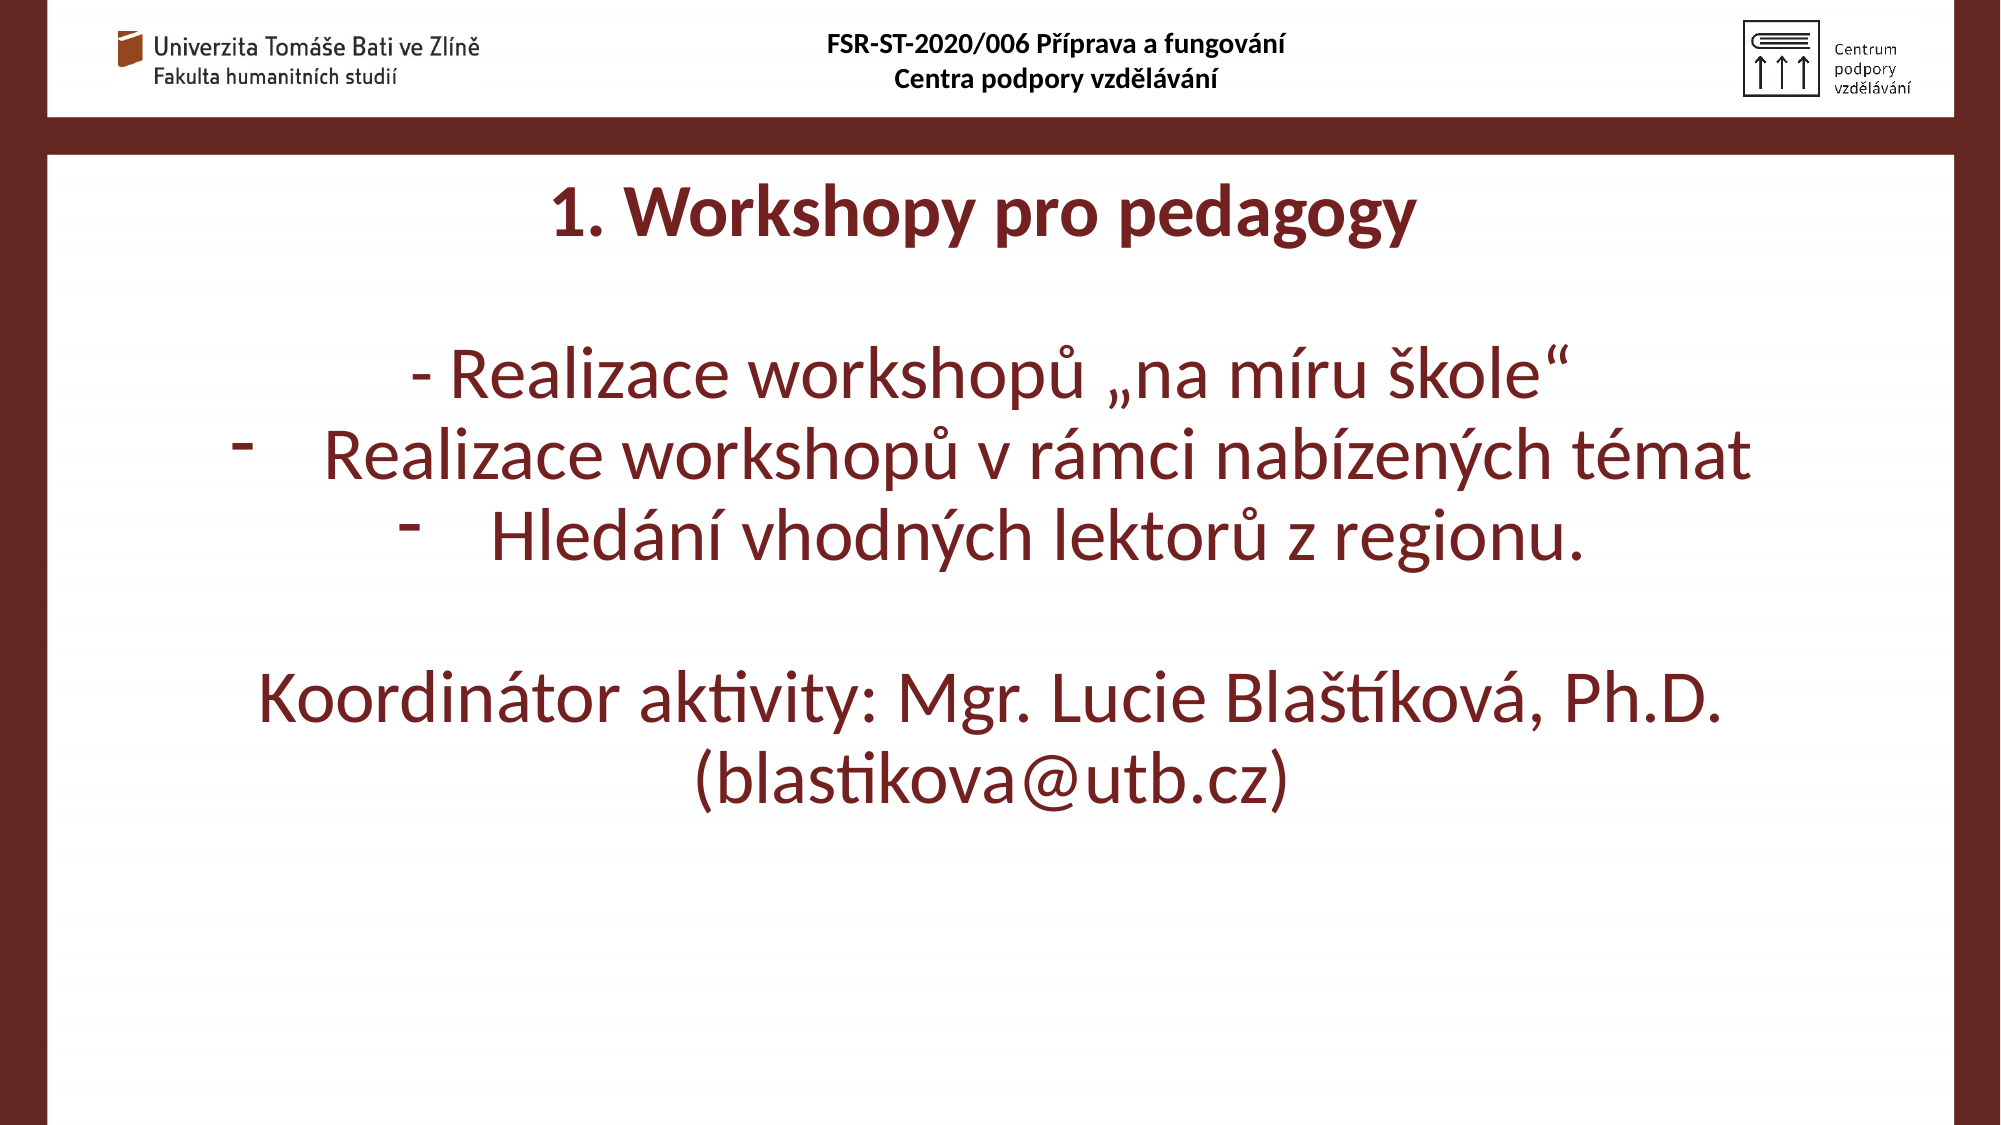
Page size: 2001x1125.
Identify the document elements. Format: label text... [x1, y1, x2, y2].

text_box FSR-ST-2020/006 Příprava a fungování Centra podpory vzdělávání [794, 16, 1319, 102]
text_box 1. Workshopy pro pedagogy - Realizace workshopů „na míru škole“ Realizace workshopů v rámci nabízených témat Hledání vhodných lektorů z regionu. Koordinátor aktivity: Mgr. Lucie Blaštíková, Ph.D. (blastikova@utb.cz) [25, 164, 1959, 289]
text_box [74, 374, 1929, 1095]
picture [0, 0, 2001, 1125]
